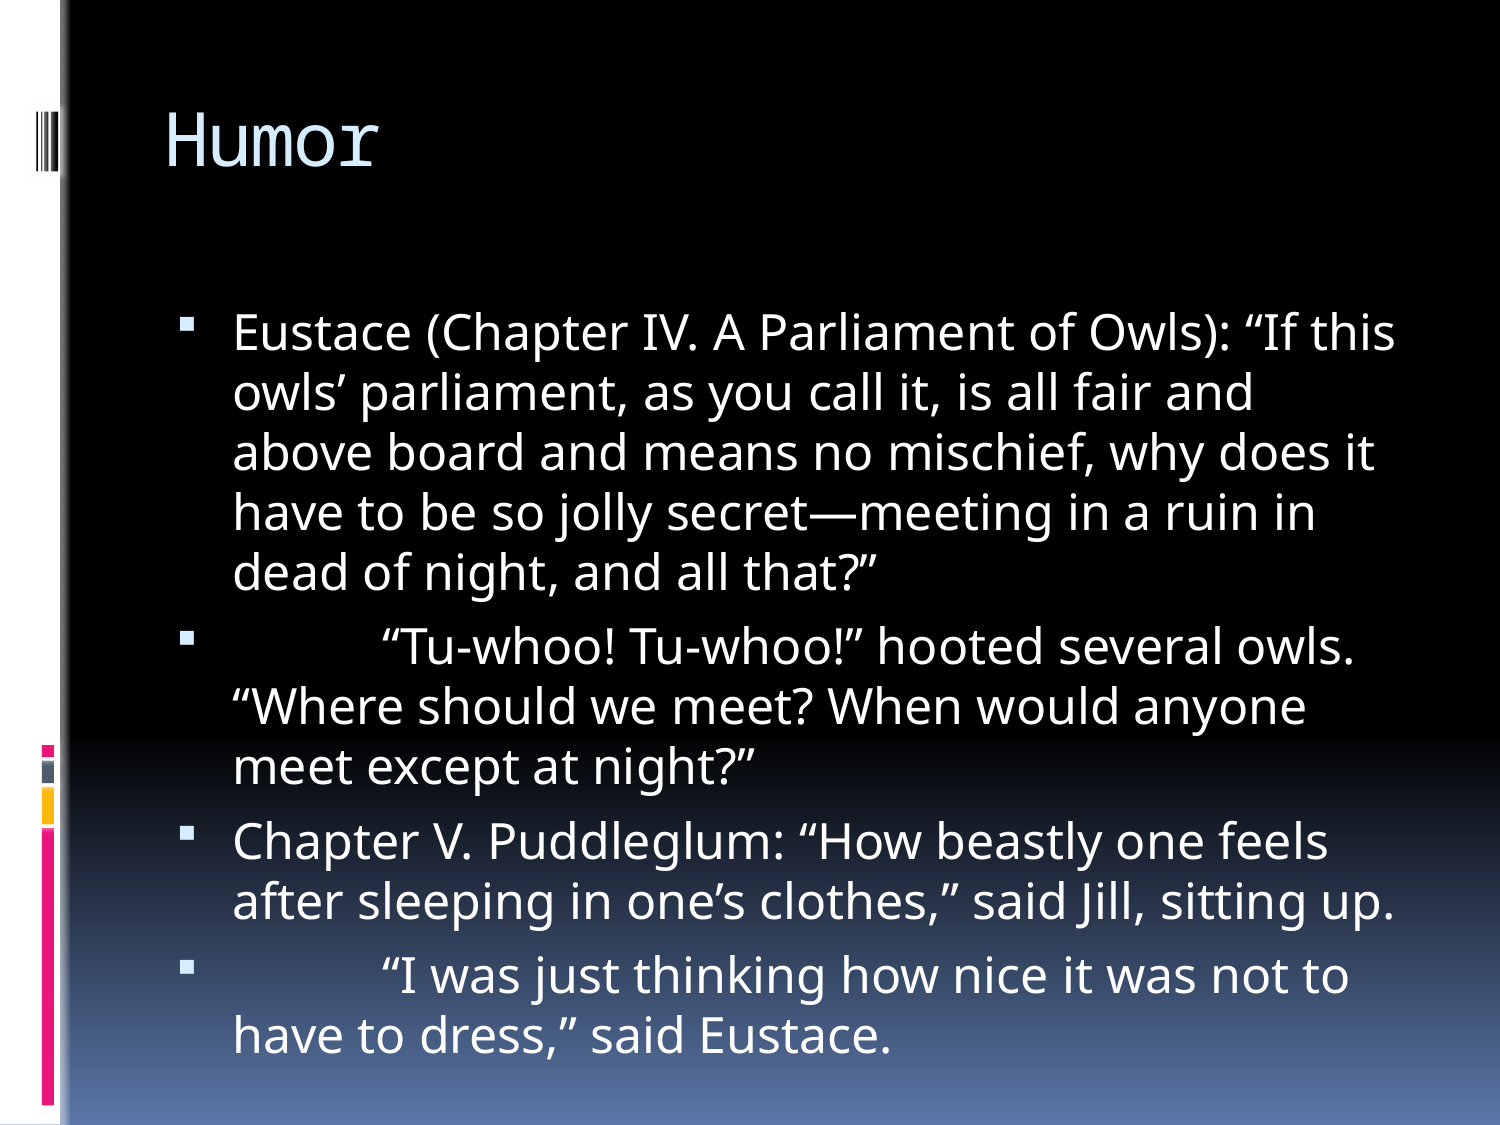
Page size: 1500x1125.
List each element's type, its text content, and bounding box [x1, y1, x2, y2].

list Eustace (Chapter IV. A Parliament of Owls): “If this owls’ parliament, as you call it, is all fair and above board and means no mischief, why does it have to be so jolly secret—meeting in a ruin in dead of night, and all that?” “Tu-whoo! Tu-whoo!” hooted several owls. “Where should we meet? When would anyone meet except at night?” Chapter V. Puddleglum: “How beastly one feels after sleeping in one’s clothes,” said Jill, sitting up. “I was just thinking how nice it was not to have to dress,” said Eustace. [150, 292, 1425, 1043]
title Humor [150, 83, 1425, 234]
